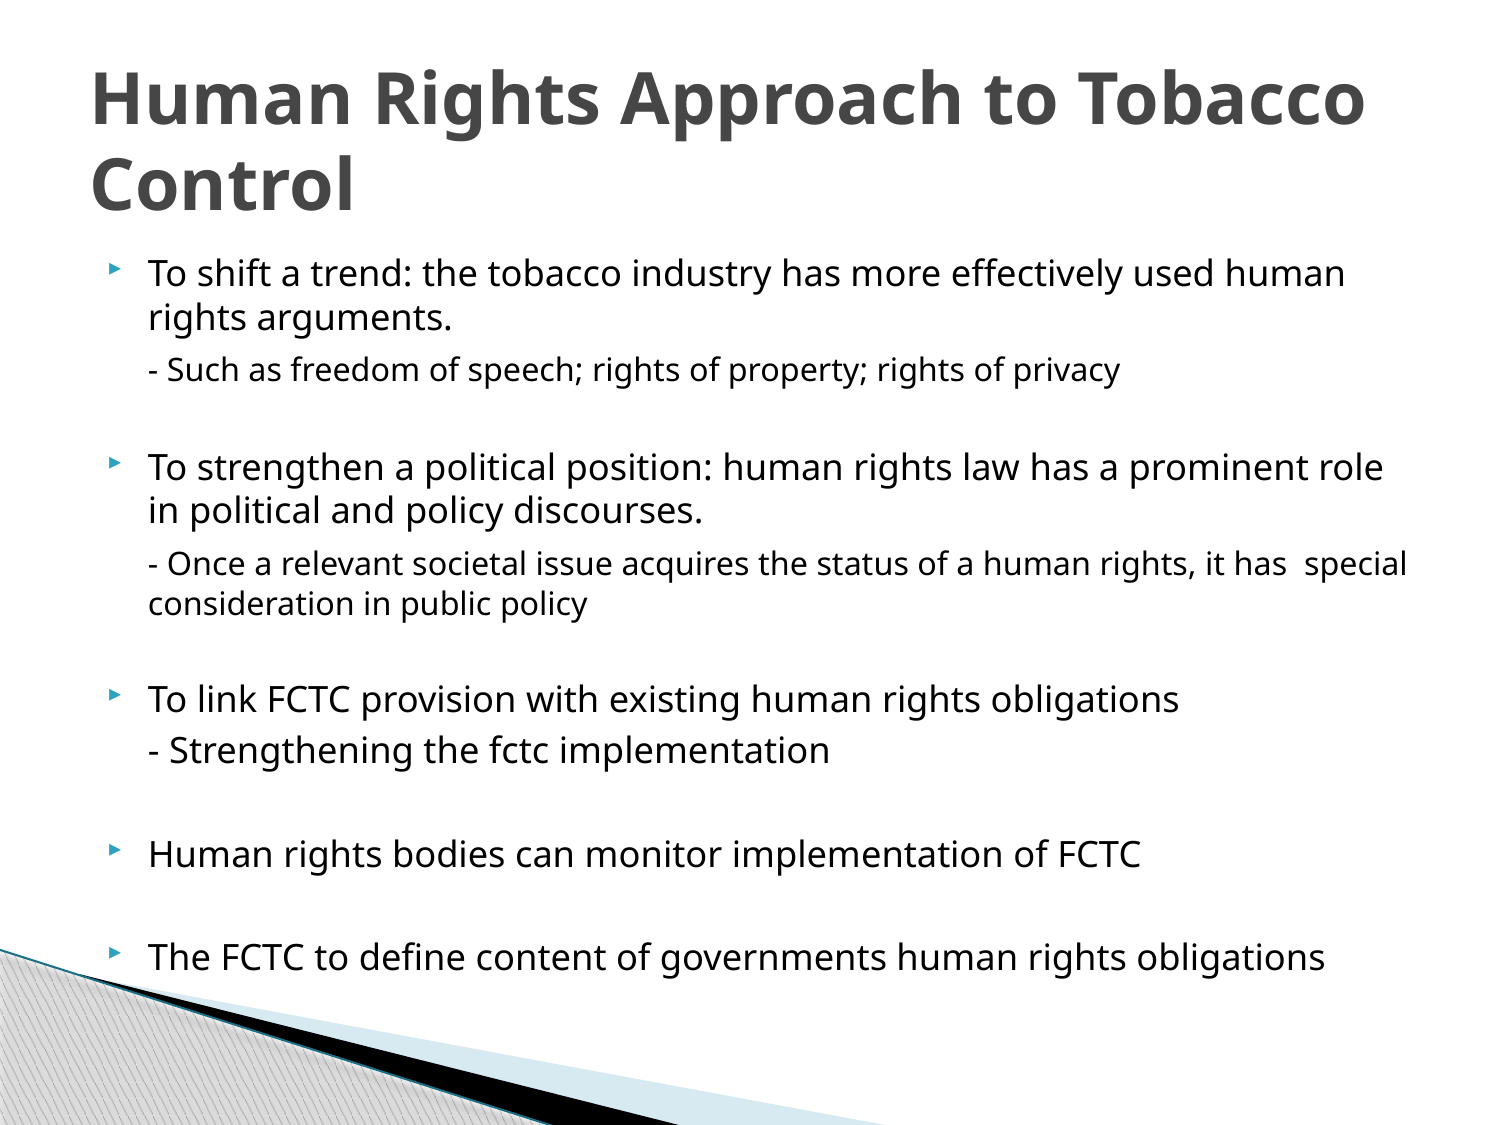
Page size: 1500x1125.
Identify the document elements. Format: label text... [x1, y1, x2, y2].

list To shift a trend: the tobacco industry has more effectively used human rights arguments. - Such as freedom of speech; rights of property; rights of privacy To strengthen a political position: human rights law has a prominent role in political and policy discourses. - Once a relevant societal issue acquires the status of a human rights, it has special consideration in public policy To link FCTC provision with existing human rights obligations - Strengthening the fctc implementation Human rights bodies can monitor implementation of FCTC The FCTC to define content of governments human rights obligations [75, 243, 1425, 986]
title Human Rights Approach to Tobacco Control [75, 45, 1425, 233]
